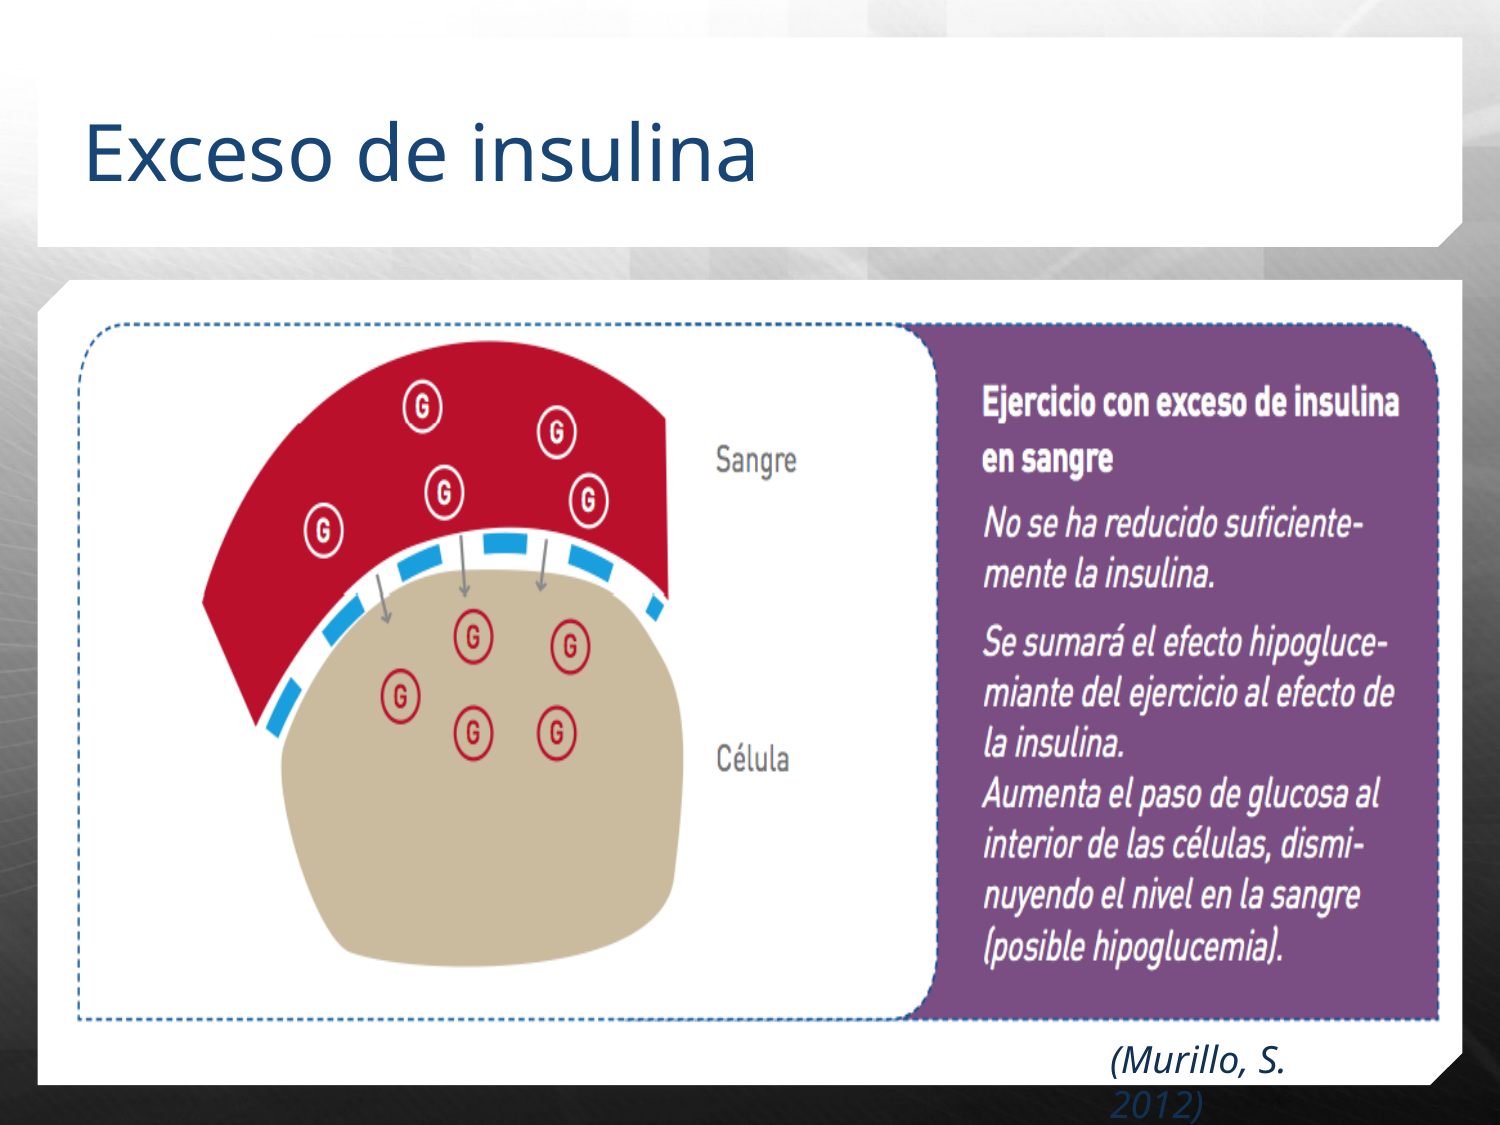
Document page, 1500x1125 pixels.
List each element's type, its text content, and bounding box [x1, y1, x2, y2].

text_box (Murillo, S. 2012) [1095, 1041, 1397, 1089]
text_box Exceso de insulina [67, 80, 1312, 205]
picture [0, 0, 1500, 1125]
